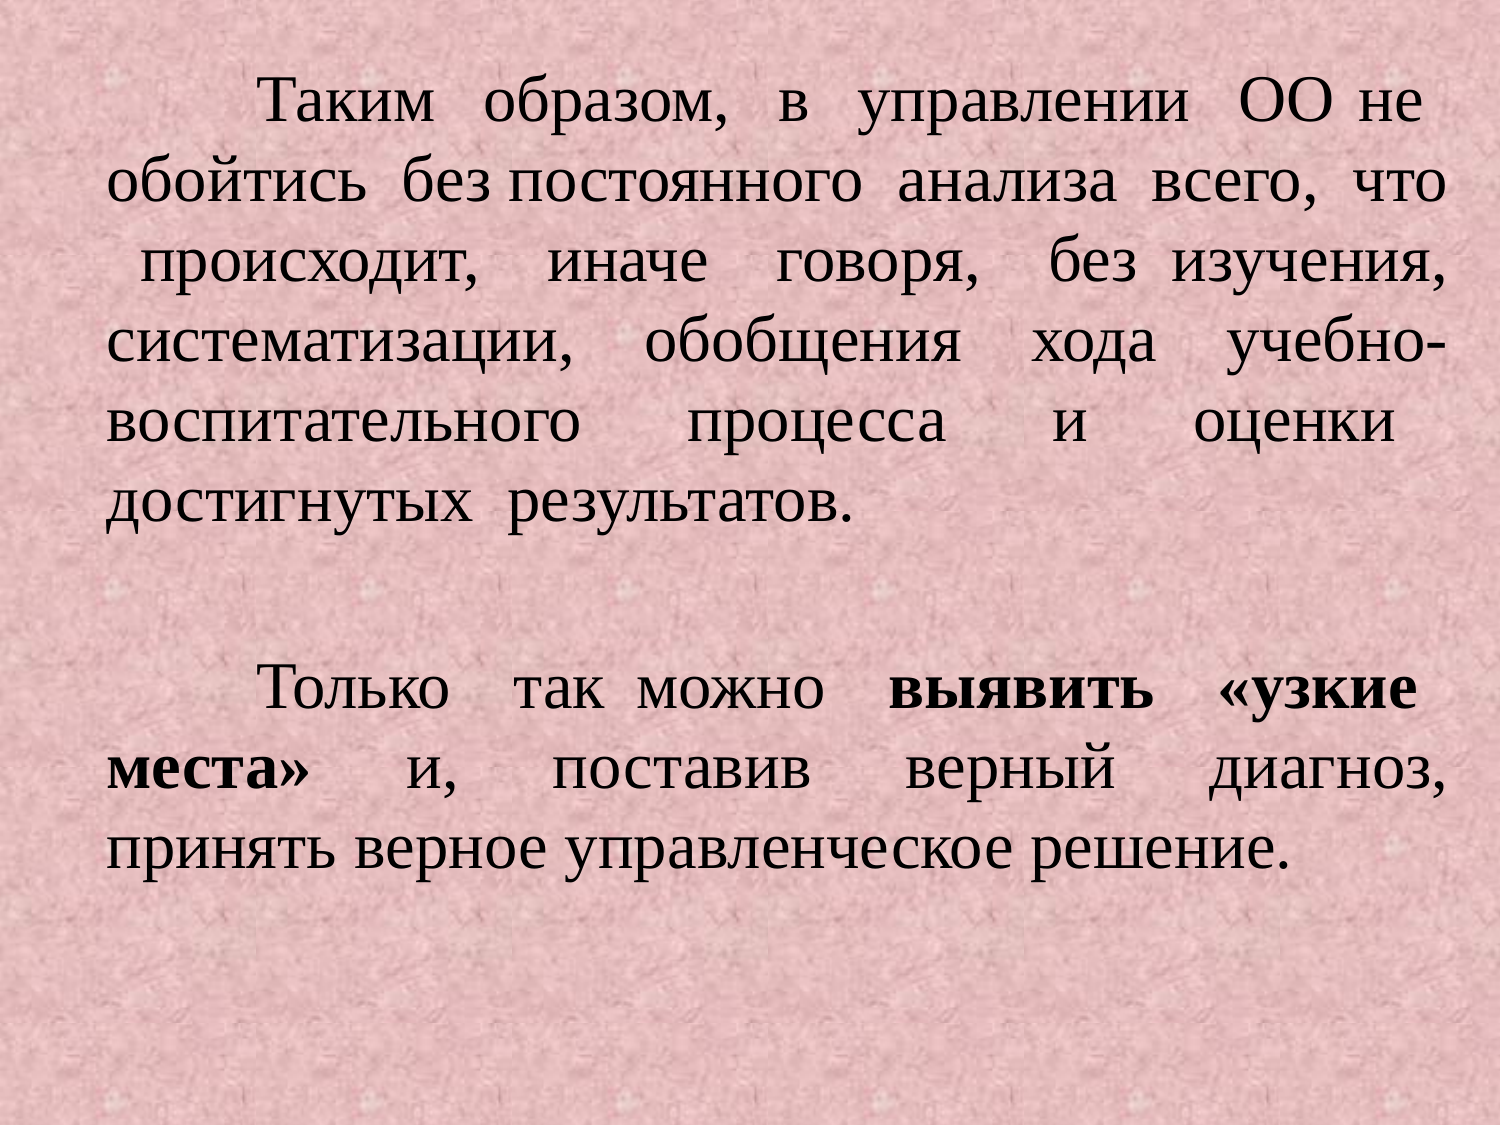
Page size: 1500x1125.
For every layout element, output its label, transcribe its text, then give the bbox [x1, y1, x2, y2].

list Таким образом, в управлении ОО не обойтись без постоянного анализа всего, что происходит, иначе говоря, без изучения, систематизации, обобщения хода учебно‐воспитательного процесса и оценки достигнутых результатов. Только так можно выявить «узкие места» и, поставив верный диагноз, принять верное управленческое решение. [35, 46, 1465, 1090]
picture [0, 0, 1500, 1125]
